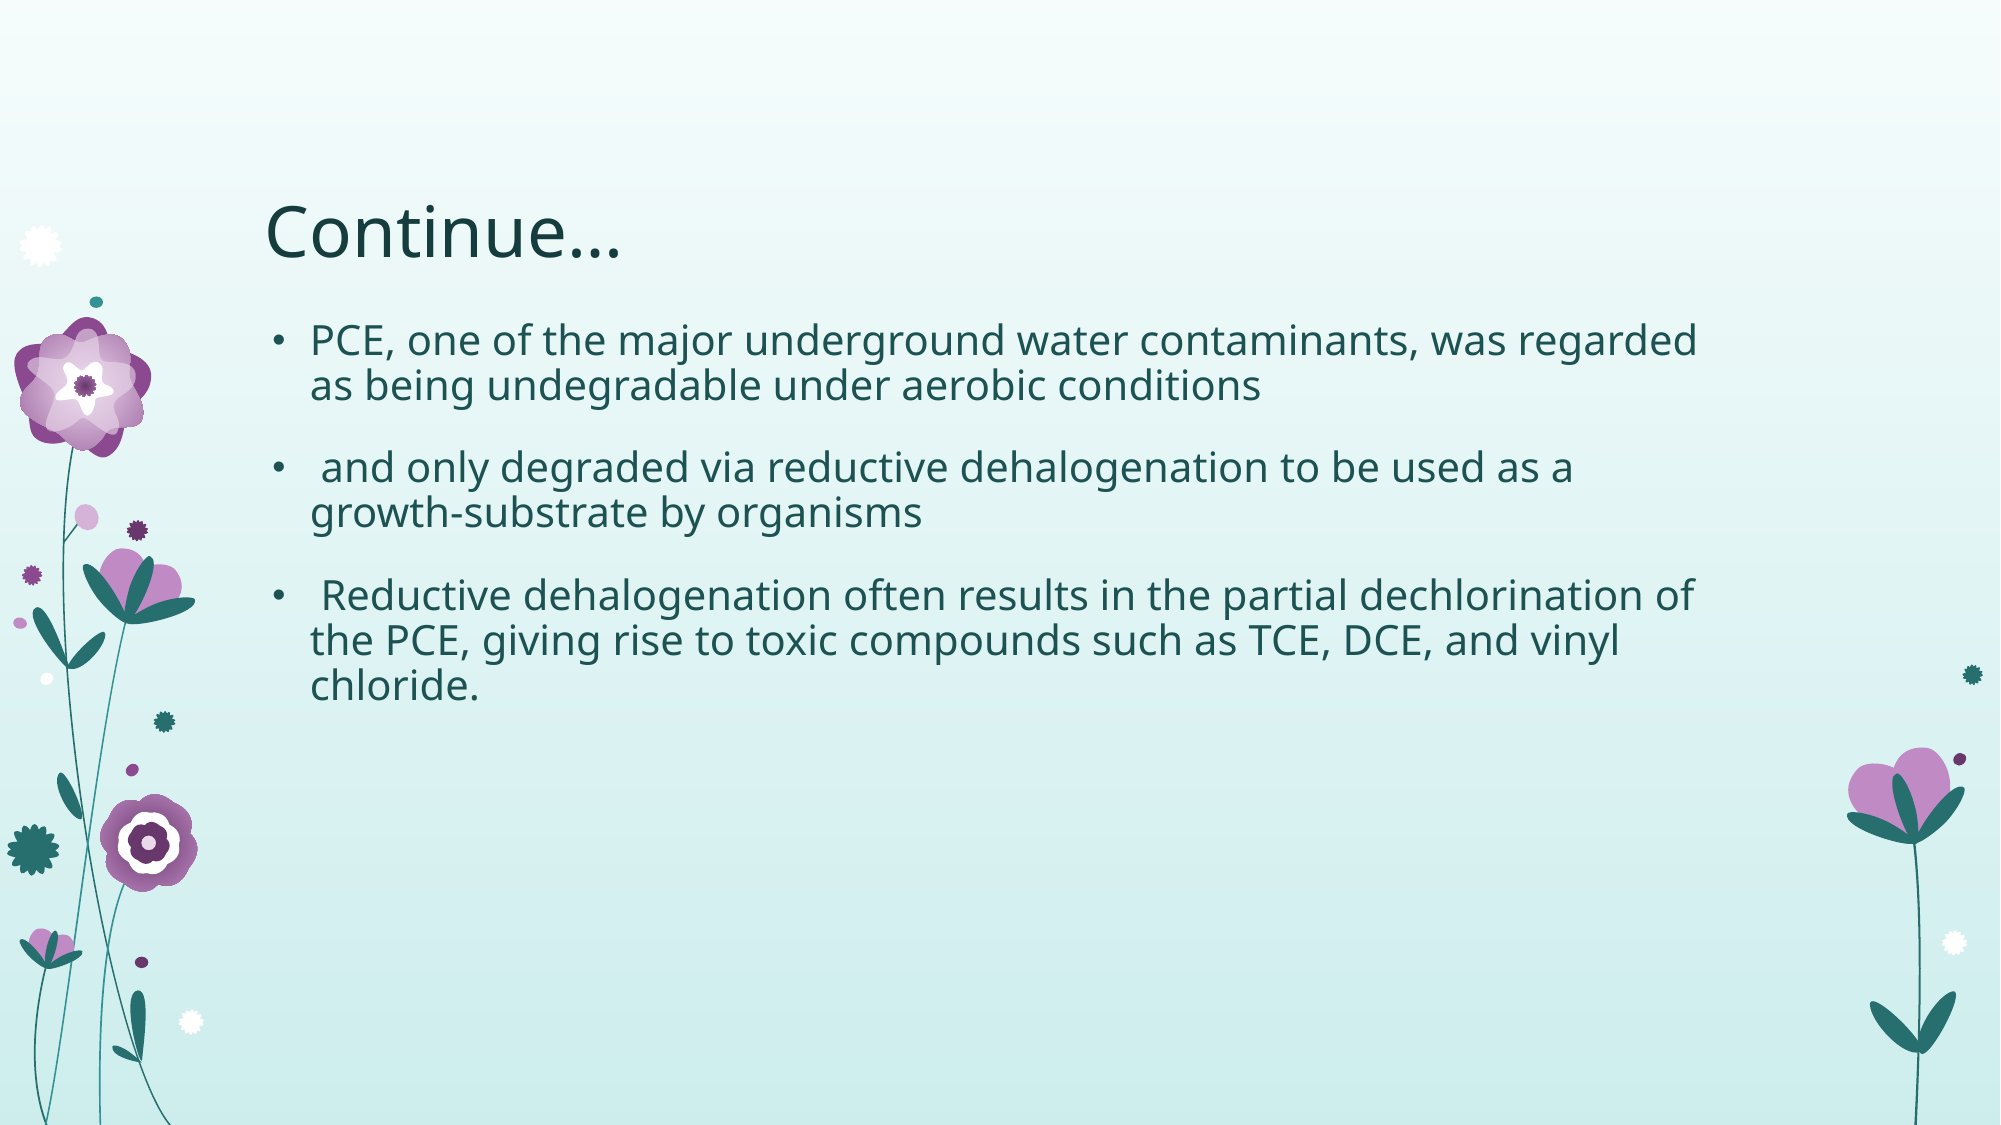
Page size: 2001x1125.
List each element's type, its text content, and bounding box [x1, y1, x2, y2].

title Continue… [249, 92, 1750, 281]
list PCE, one of the major underground water contaminants, was regarded as being undegradable under aerobic conditions and only degraded via reductive dehalogenation to be used as a growth-substrate by organisms Reductive dehalogenation often results in the partial dechlorination of the PCE, giving rise to toxic compounds such as TCE, DCE, and vinyl chloride. [249, 311, 1750, 987]
